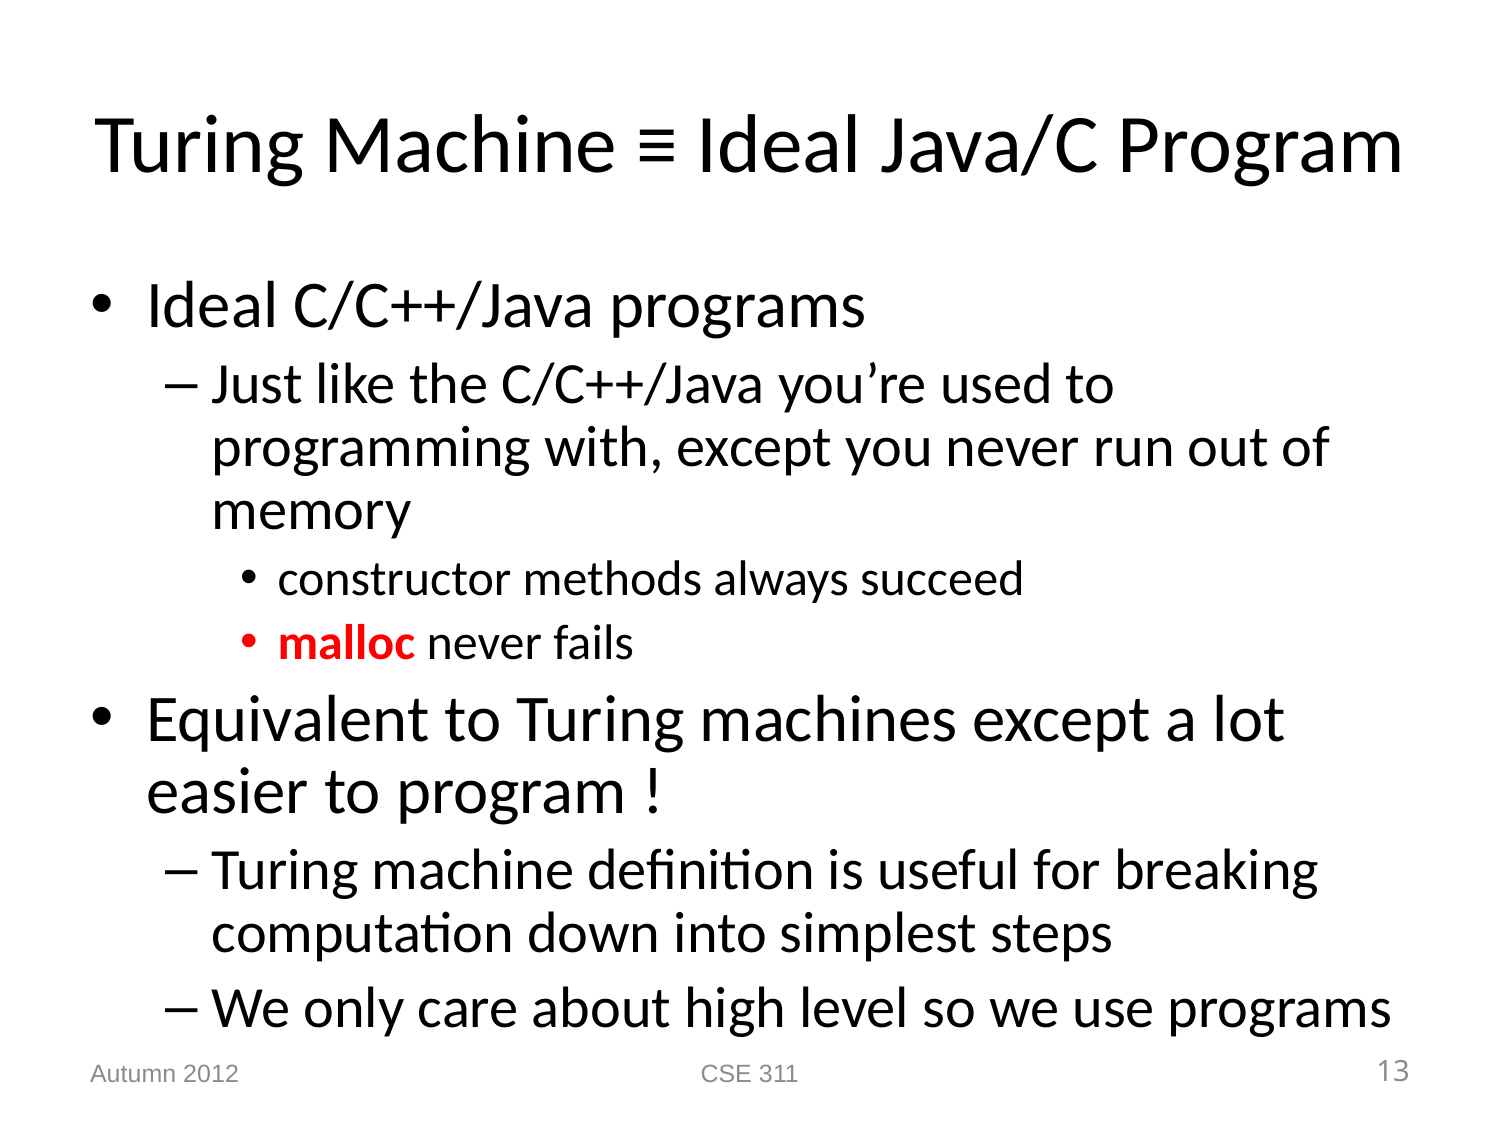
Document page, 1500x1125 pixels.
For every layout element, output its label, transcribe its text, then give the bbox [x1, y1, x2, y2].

slide_number Autumn 2012 [75, 1042, 425, 1103]
slide_number 13 [1074, 1075, 1425, 1103]
list Ideal C/C++/Java programs Just like the C/C++/Java you’re used to programming with, except you never run out of memory constructor methods always succeed malloc never fails Equivalent to Turing machines except a lot easier to program ! Turing machine definition is useful for breaking computation down into simplest steps We only care about high level so we use programs [75, 262, 1425, 1075]
title Turing Machine ≡ Ideal Java/C Program [75, 45, 1425, 233]
footer CSE 311 [512, 1042, 988, 1103]
